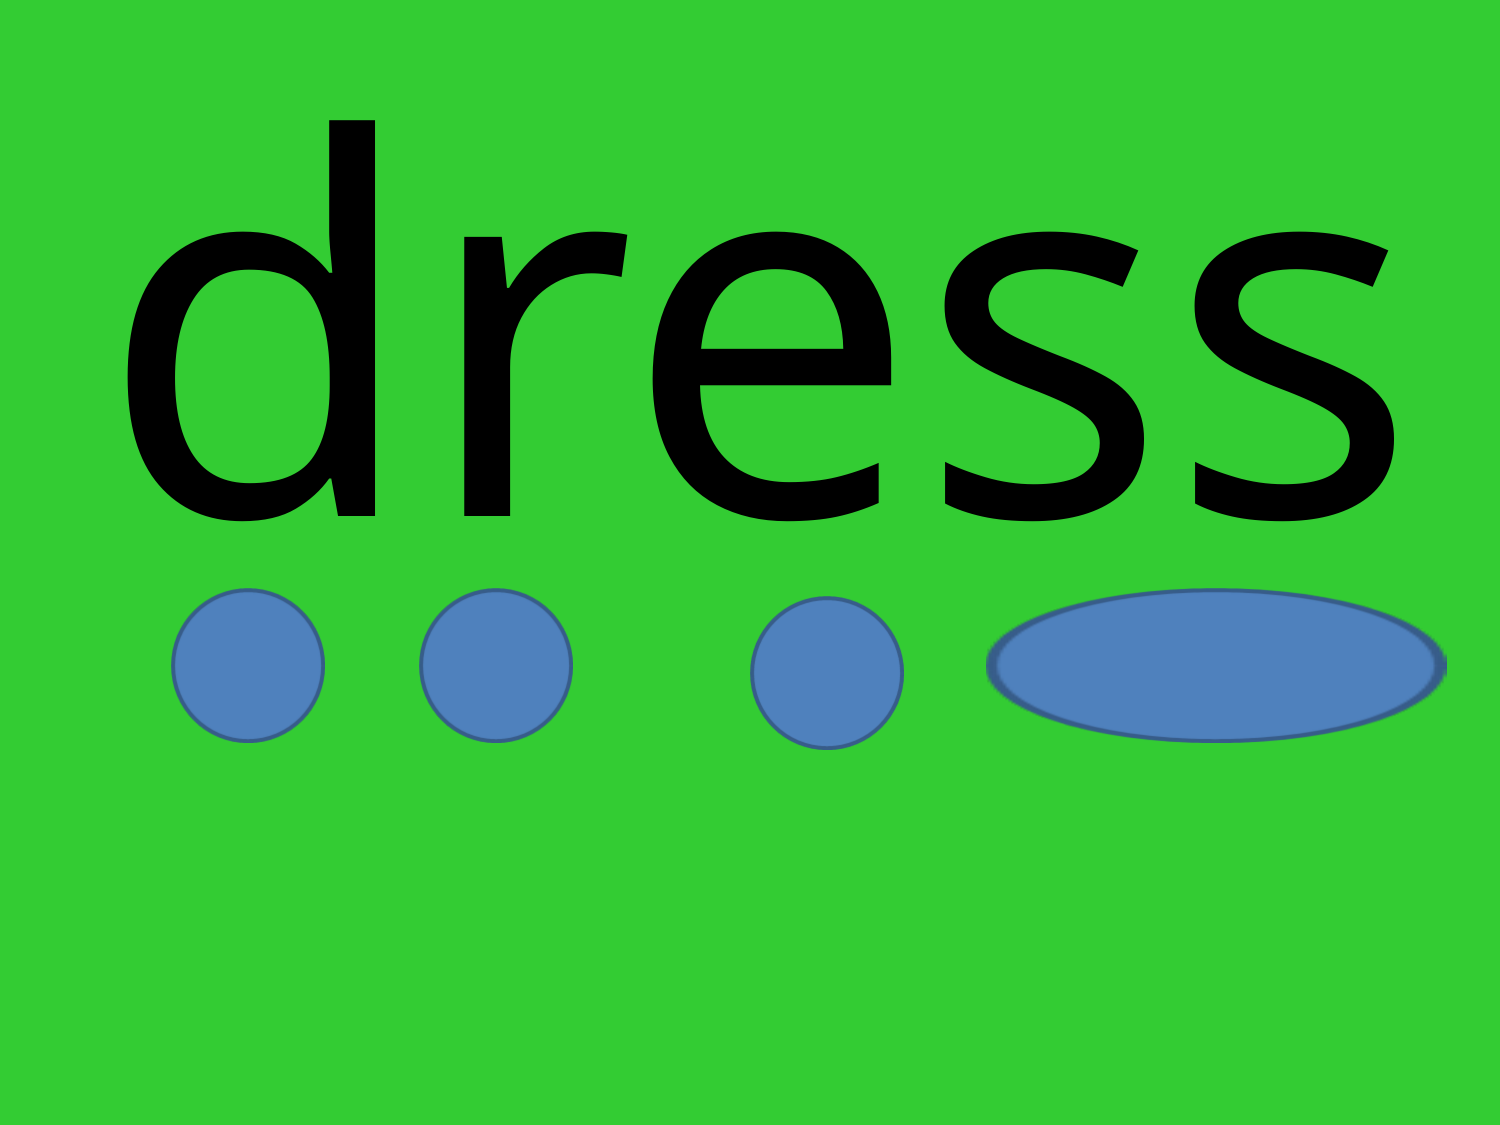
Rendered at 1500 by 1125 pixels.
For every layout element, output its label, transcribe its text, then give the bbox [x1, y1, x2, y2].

picture [985, 588, 1448, 743]
picture [170, 588, 325, 743]
picture [419, 588, 573, 743]
picture [749, 595, 904, 751]
title dress [17, 113, 1500, 504]
